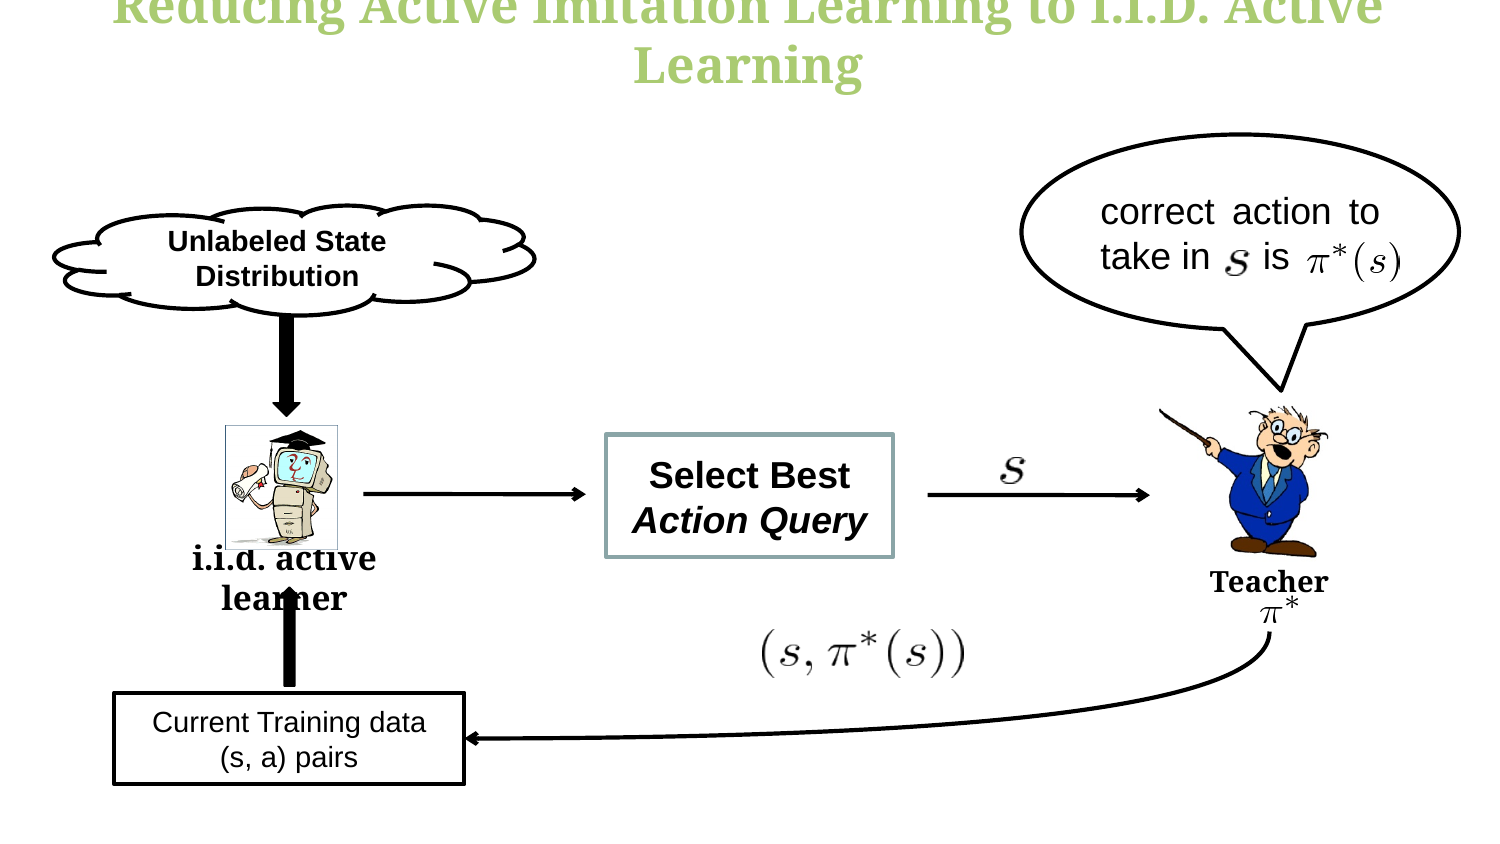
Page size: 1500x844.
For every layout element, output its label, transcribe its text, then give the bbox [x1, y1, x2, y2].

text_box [54, 134, 1460, 785]
text_box Reducing Active Imitation Learning to I.I.D. Active Learning [37, 9, 1463, 94]
